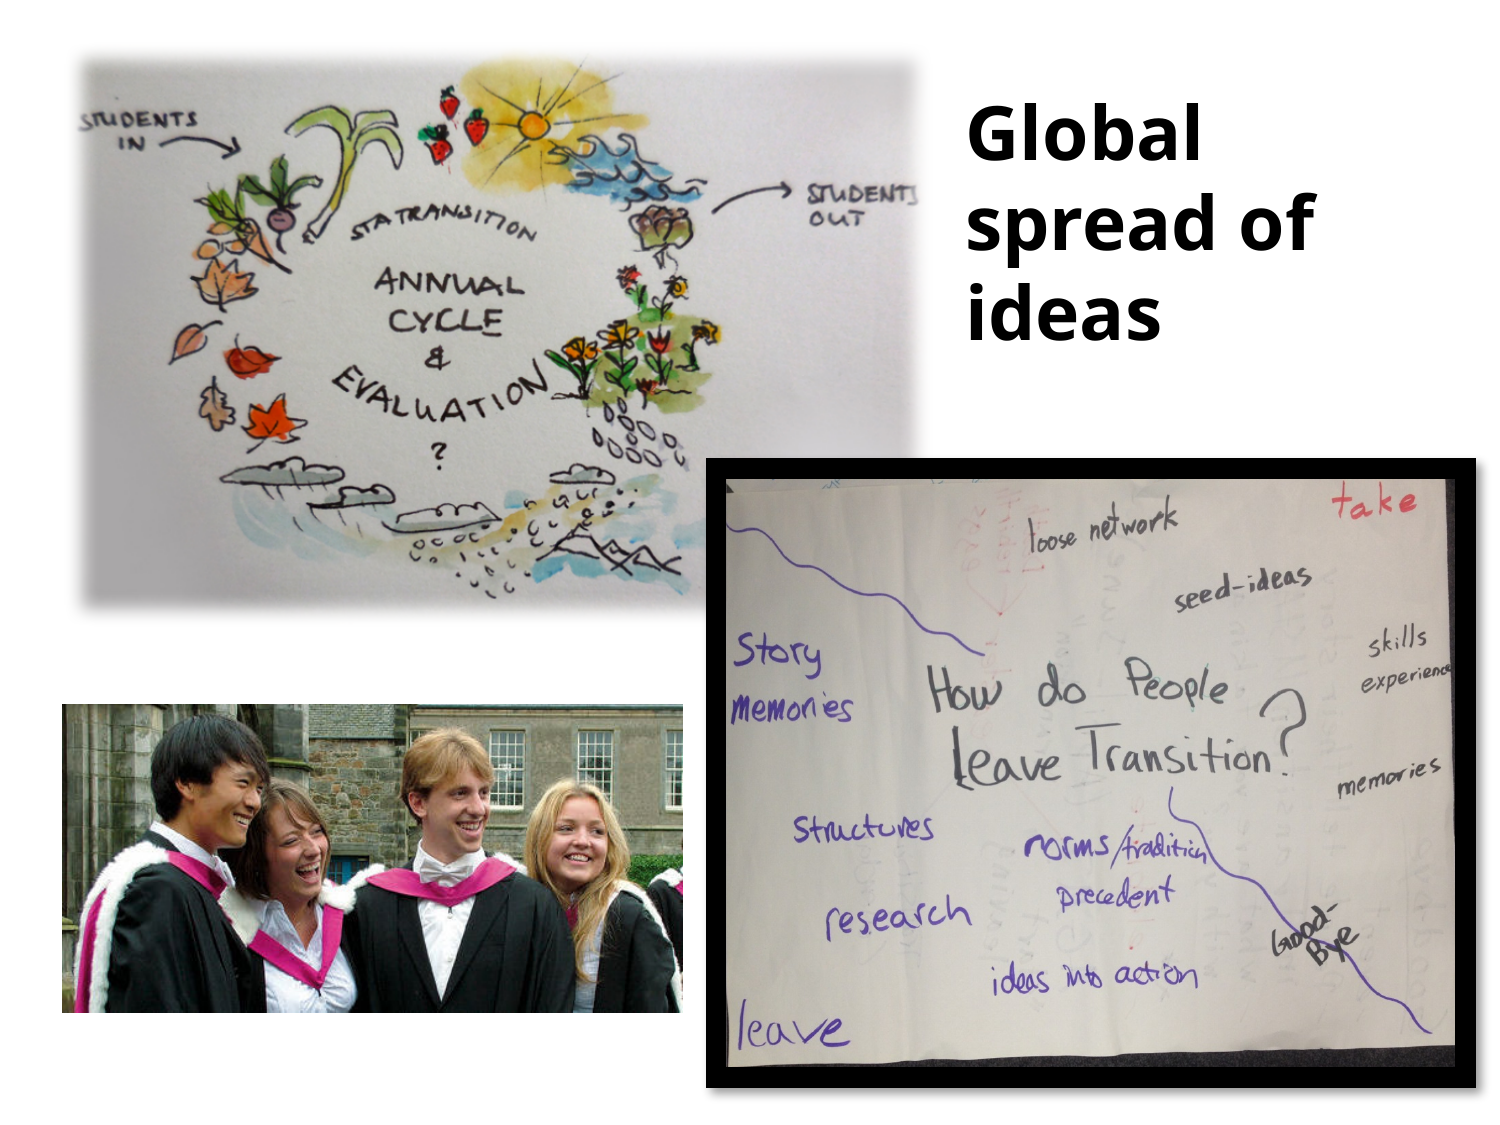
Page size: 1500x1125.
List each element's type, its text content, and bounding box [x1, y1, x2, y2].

text_box Global spread of ideas [950, 78, 1455, 363]
picture [64, 42, 1456, 1068]
picture [62, 703, 684, 1013]
